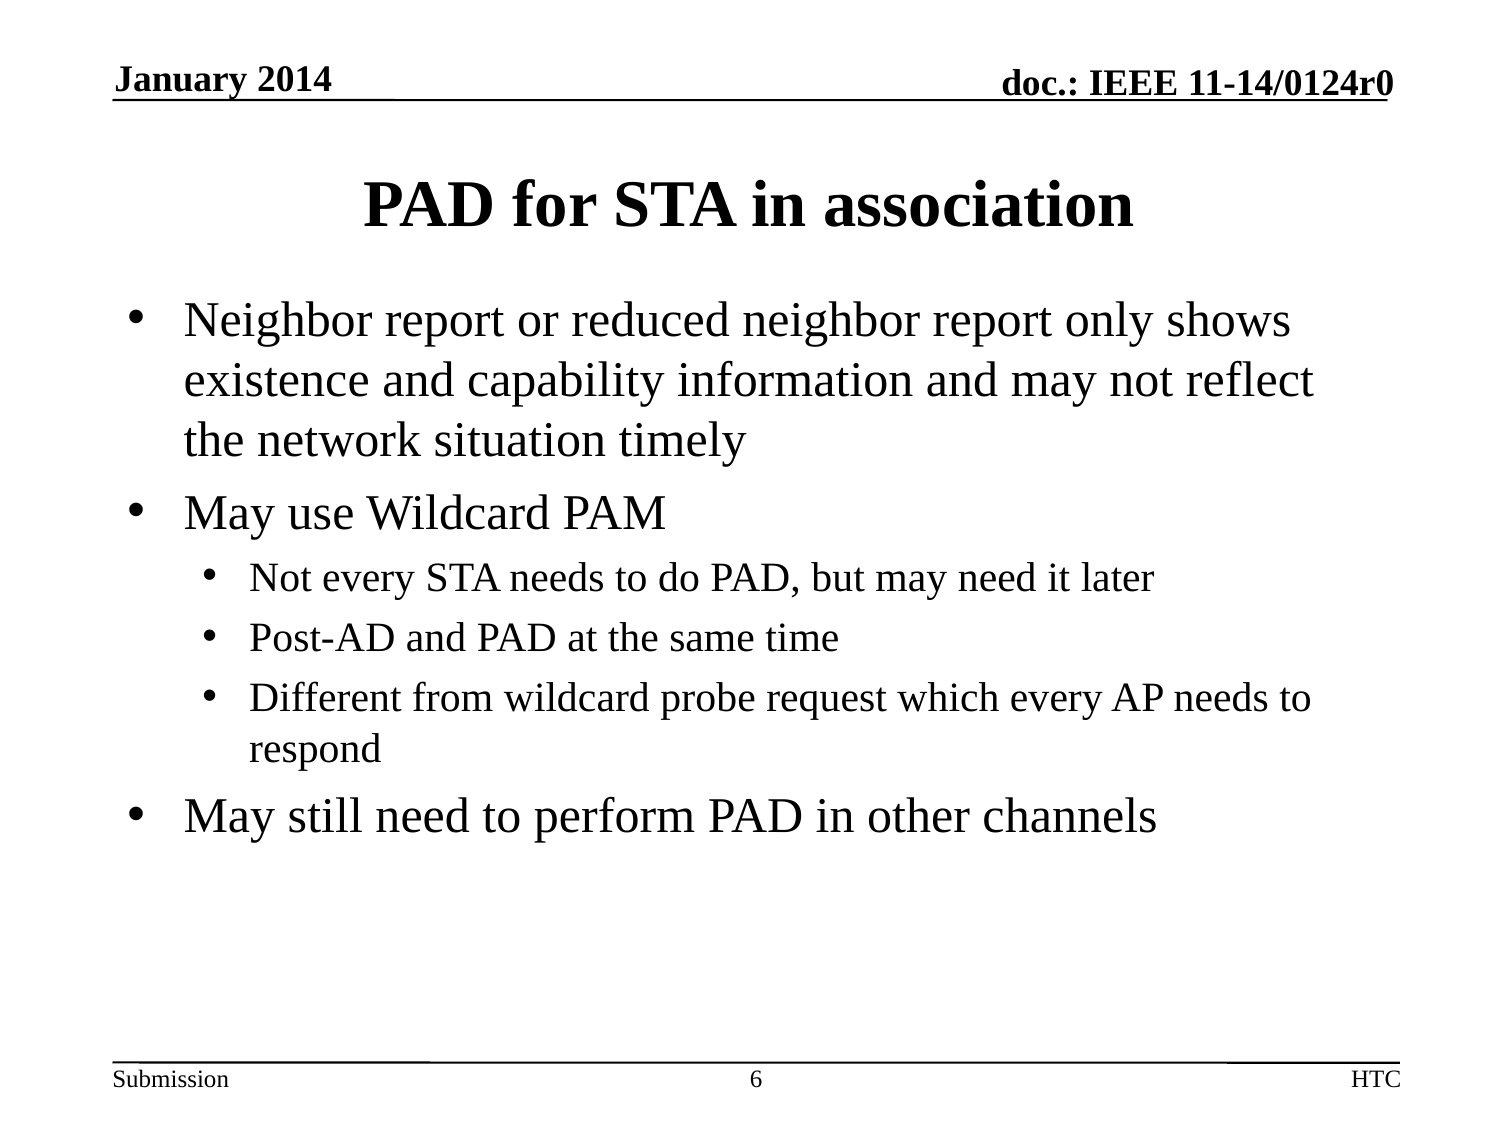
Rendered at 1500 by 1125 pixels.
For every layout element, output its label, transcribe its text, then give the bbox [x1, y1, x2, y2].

slide_number 6 [712, 1061, 800, 1123]
footer HTC [878, 1061, 1402, 1093]
title PAD for STA in association [112, 112, 1388, 278]
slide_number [114, 54, 423, 100]
list Neighbor report or reduced neighbor report only shows existence and capability information and may not reflect the network situation timely May use Wildcard PAM Not every STA needs to do PAD, but may need it later Post-AD and PAD at the same time Different from wildcard probe request which every AP needs to respond May still need to perform PAD in other channels [111, 278, 1388, 954]
